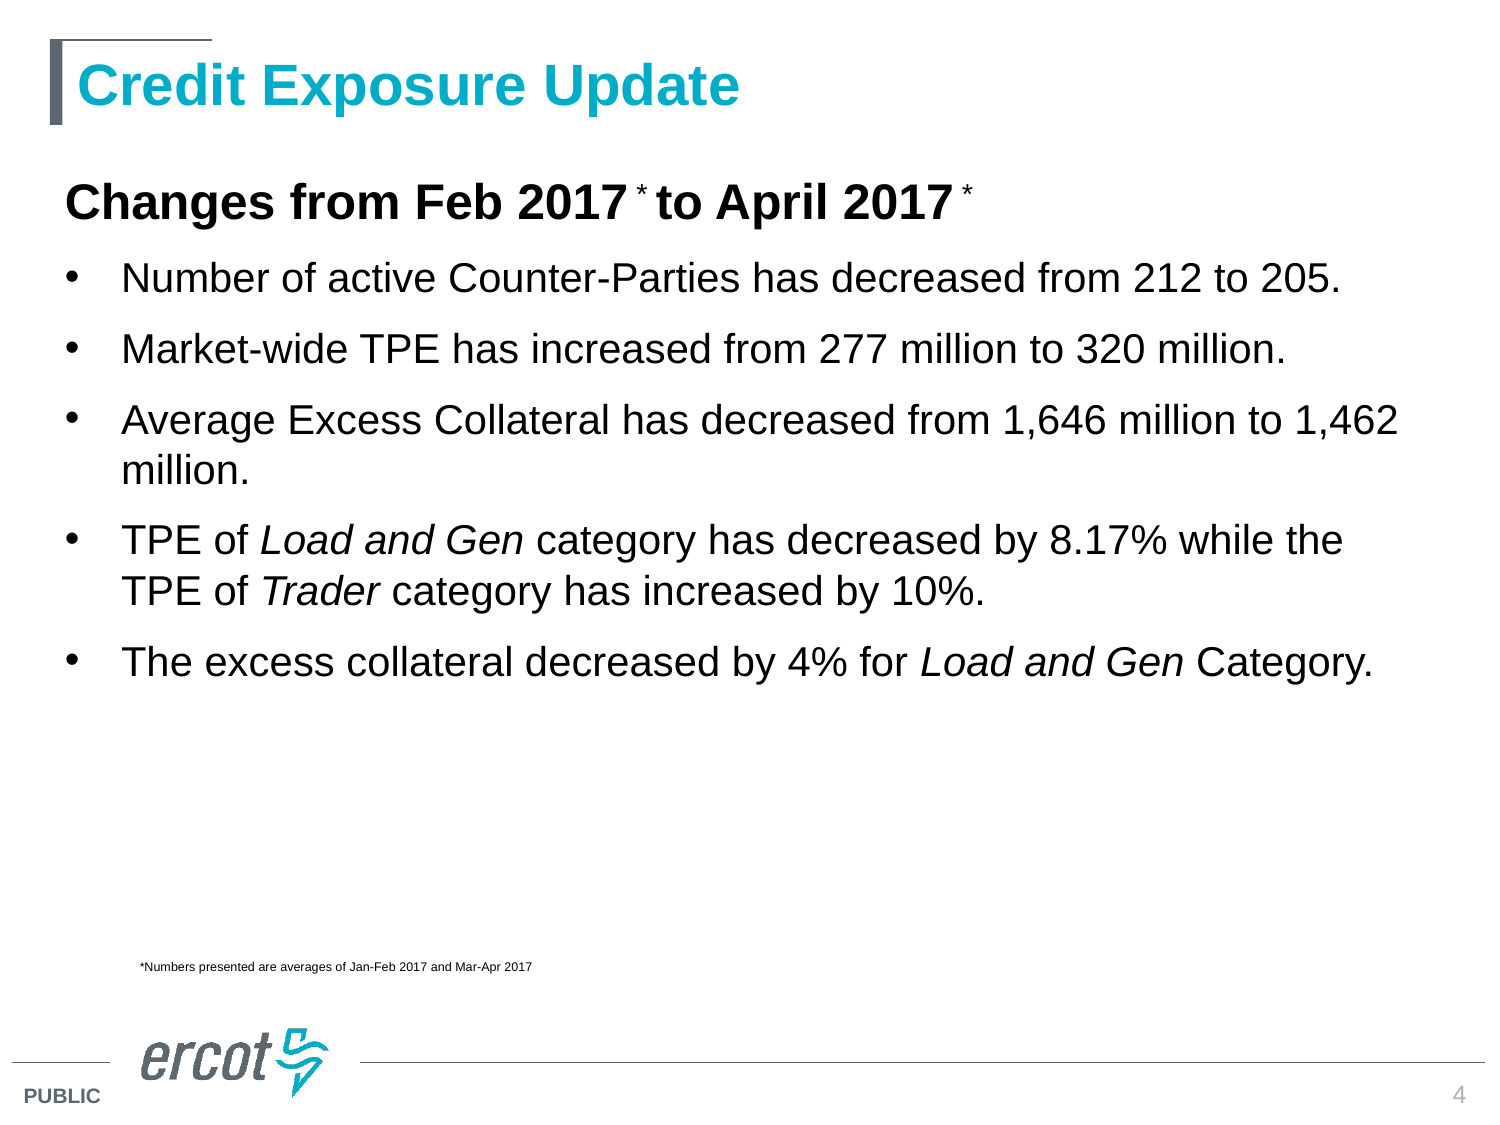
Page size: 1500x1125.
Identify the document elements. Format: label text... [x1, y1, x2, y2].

slide_number 4 [1437, 1076, 1475, 1112]
list Changes from Feb 2017 * to April 2017 * Number of active Counter-Parties has decreased from 212 to 205. Market-wide TPE has increased from 277 million to 320 million. Average Excess Collateral has decreased from 1,646 million to 1,462 million. TPE of Load and Gen category has decreased by 8.17% while the TPE of Trader category has increased by 10%. The excess collateral decreased by 4% for Load and Gen Category. *Numbers presented are averages of Jan-Feb 2017 and Mar-Apr 2017 [50, 162, 1450, 975]
picture [137, 1024, 332, 1100]
title Credit Exposure Update [62, 39, 1450, 162]
